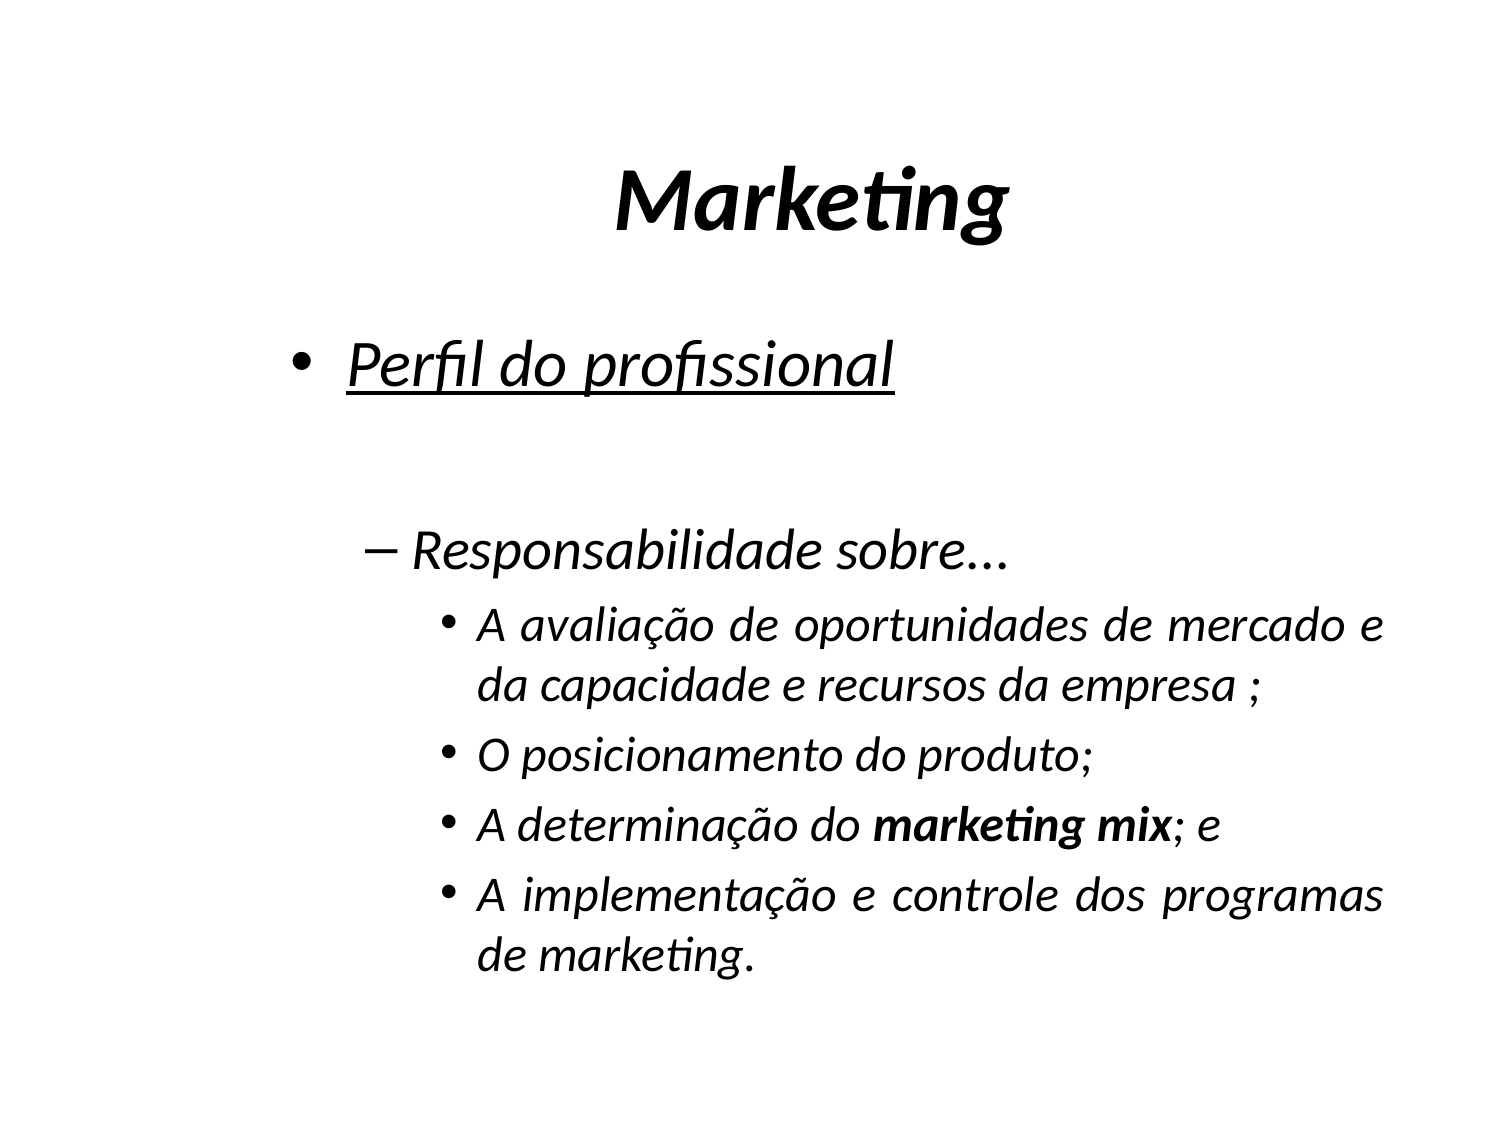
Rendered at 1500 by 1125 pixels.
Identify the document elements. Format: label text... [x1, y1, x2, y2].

title Marketing [174, 75, 1450, 313]
list Perfil do profissional Responsabilidade sobre... A avaliação de oportunidades de mercado e da capacidade e recursos da empresa ; O posicionamento do produto; A determinação do marketing mix; e A implementação e controle dos programas de marketing. [275, 312, 1400, 1013]
